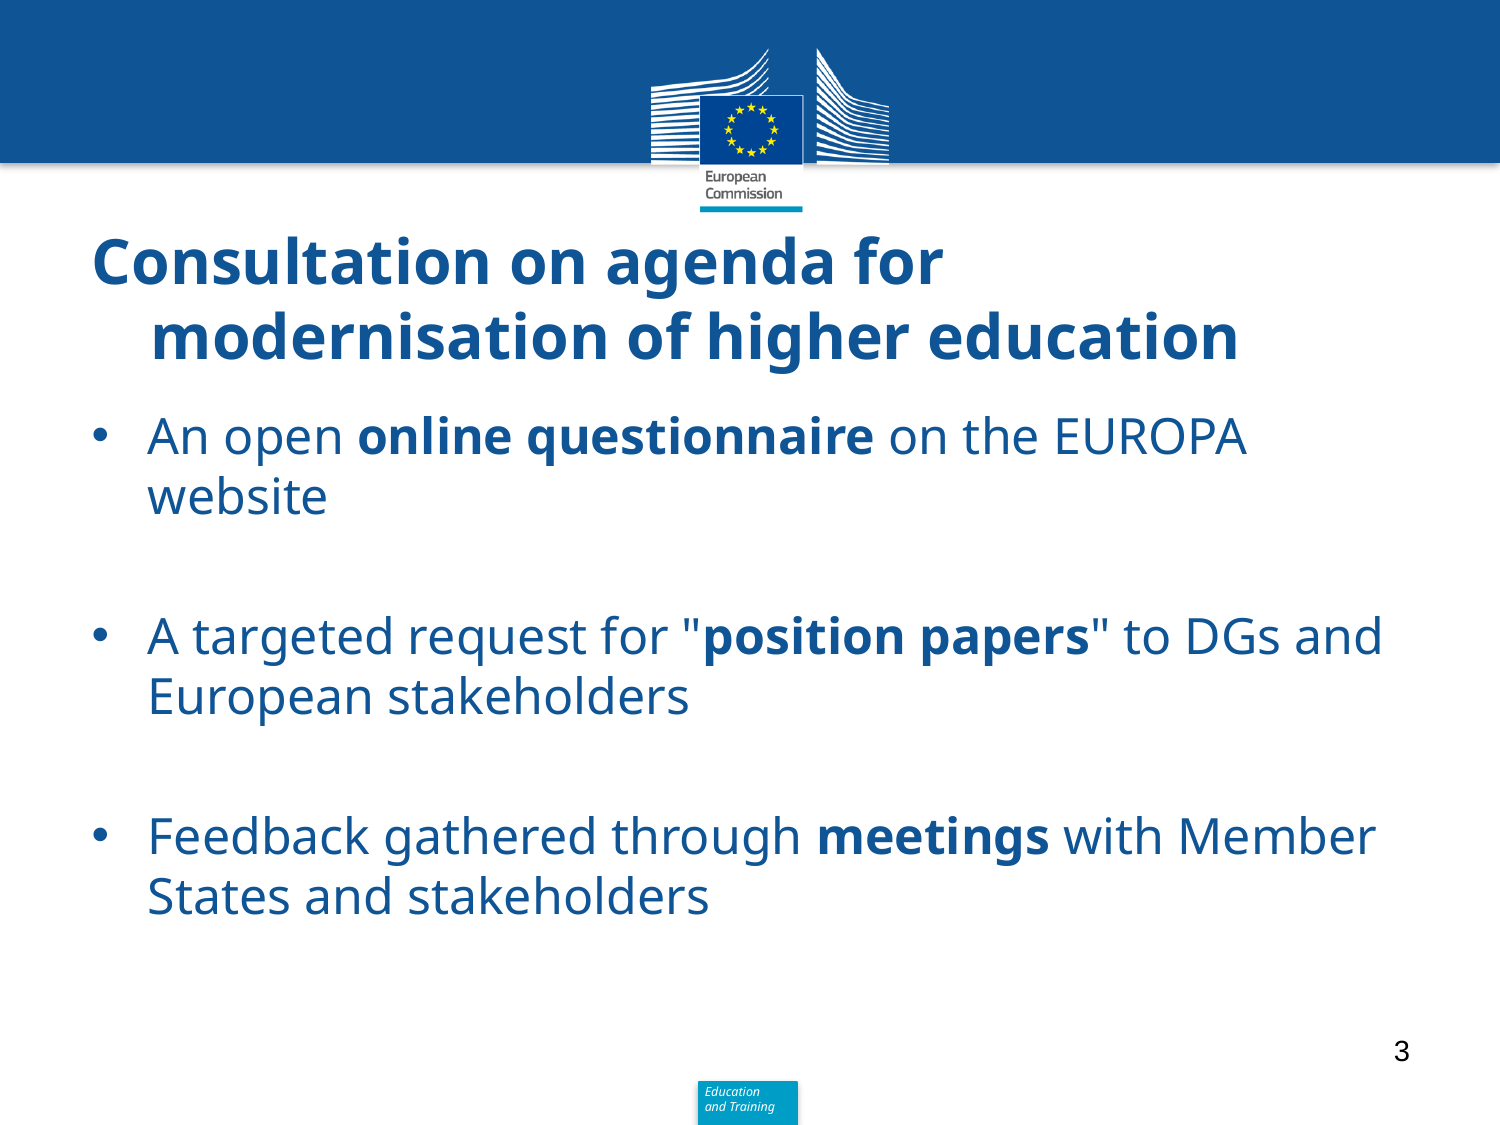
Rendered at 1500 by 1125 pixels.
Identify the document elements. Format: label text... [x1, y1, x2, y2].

picture [651, 48, 889, 213]
title Consultation on agenda for modernisation of higher education [76, 219, 1427, 374]
slide_number 3 [1074, 1024, 1426, 1103]
list An open online questionnaire on the EUROPA website A targeted request for "position papers" to DGs and European stakeholders Feedback gathered through meetings with Member States and stakeholders [76, 396, 1427, 994]
